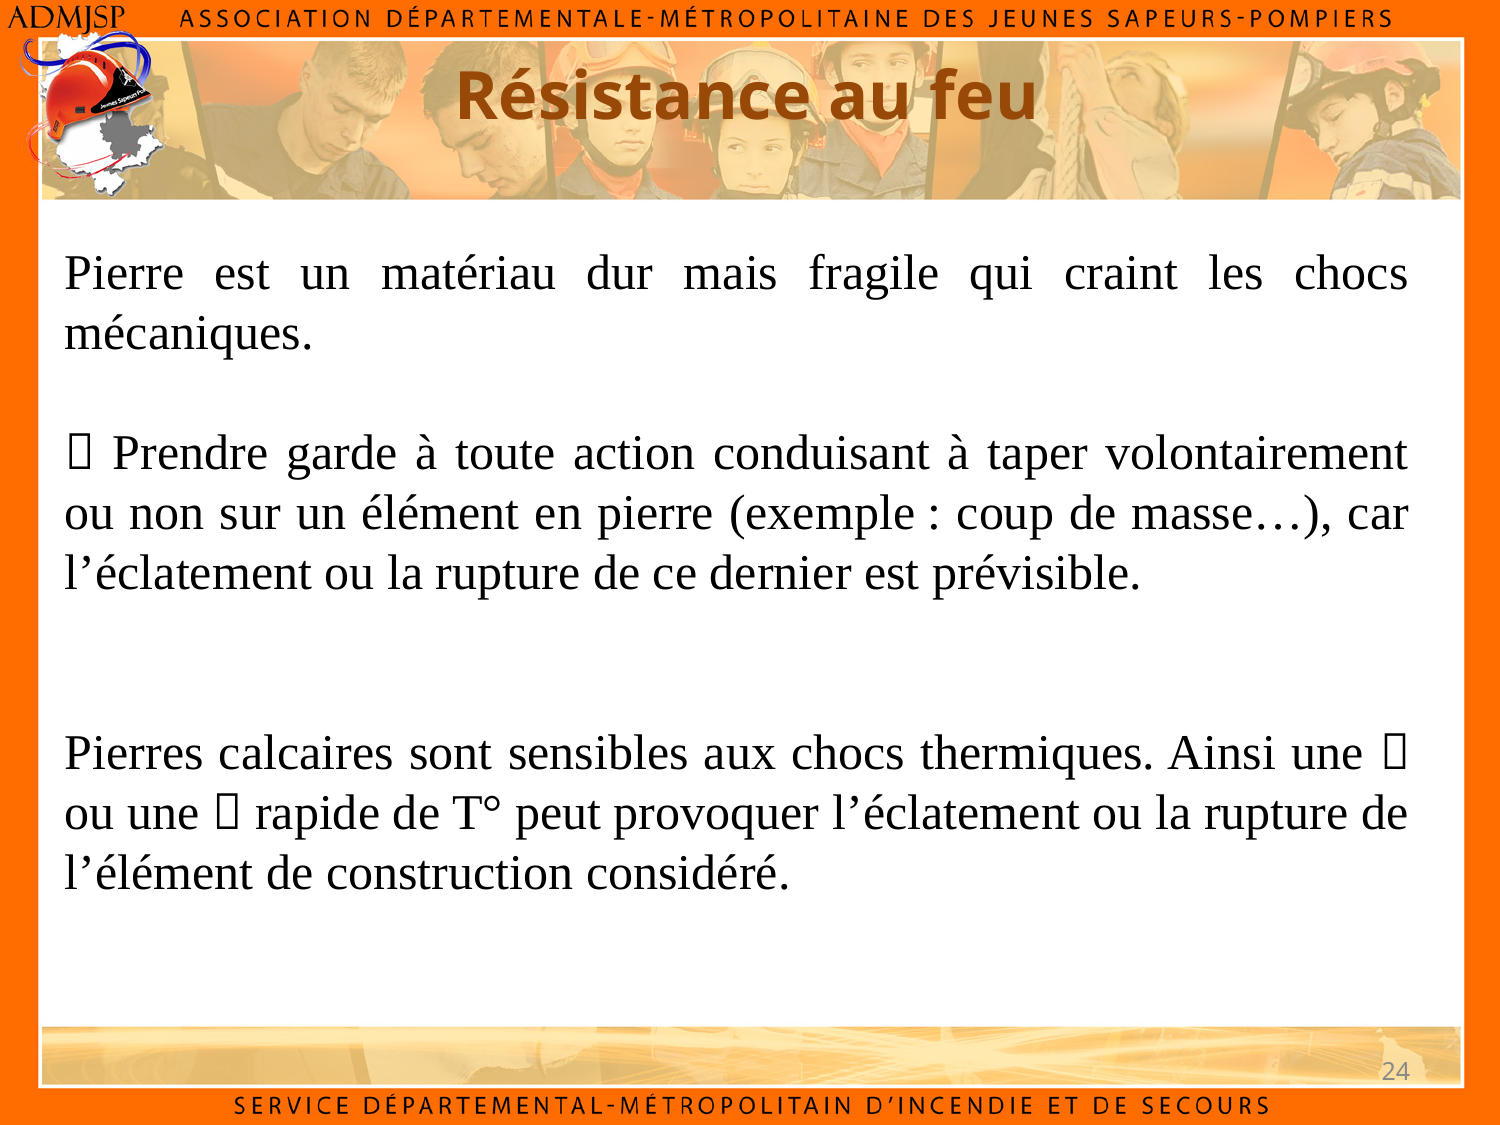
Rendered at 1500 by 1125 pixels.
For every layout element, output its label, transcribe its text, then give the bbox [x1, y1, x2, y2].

text_box Pierre est un matériau dur mais fragile qui craint les chocs mécaniques.  Prendre garde à toute action conduisant à taper volontairement ou non sur un élément en pierre (exemple : coup de masse…), car l’éclatement ou la rupture de ce dernier est prévisible. Pierres calcaires sont sensibles aux chocs thermiques. Ainsi une  ou une  rapide de T° peut provoquer l’éclatement ou la rupture de l’élément de construction considéré. [50, 231, 1425, 907]
picture [0, 0, 1500, 1125]
text_box Résistance au feu [41, 45, 1454, 200]
text_box 24 [1074, 1042, 1425, 1103]
